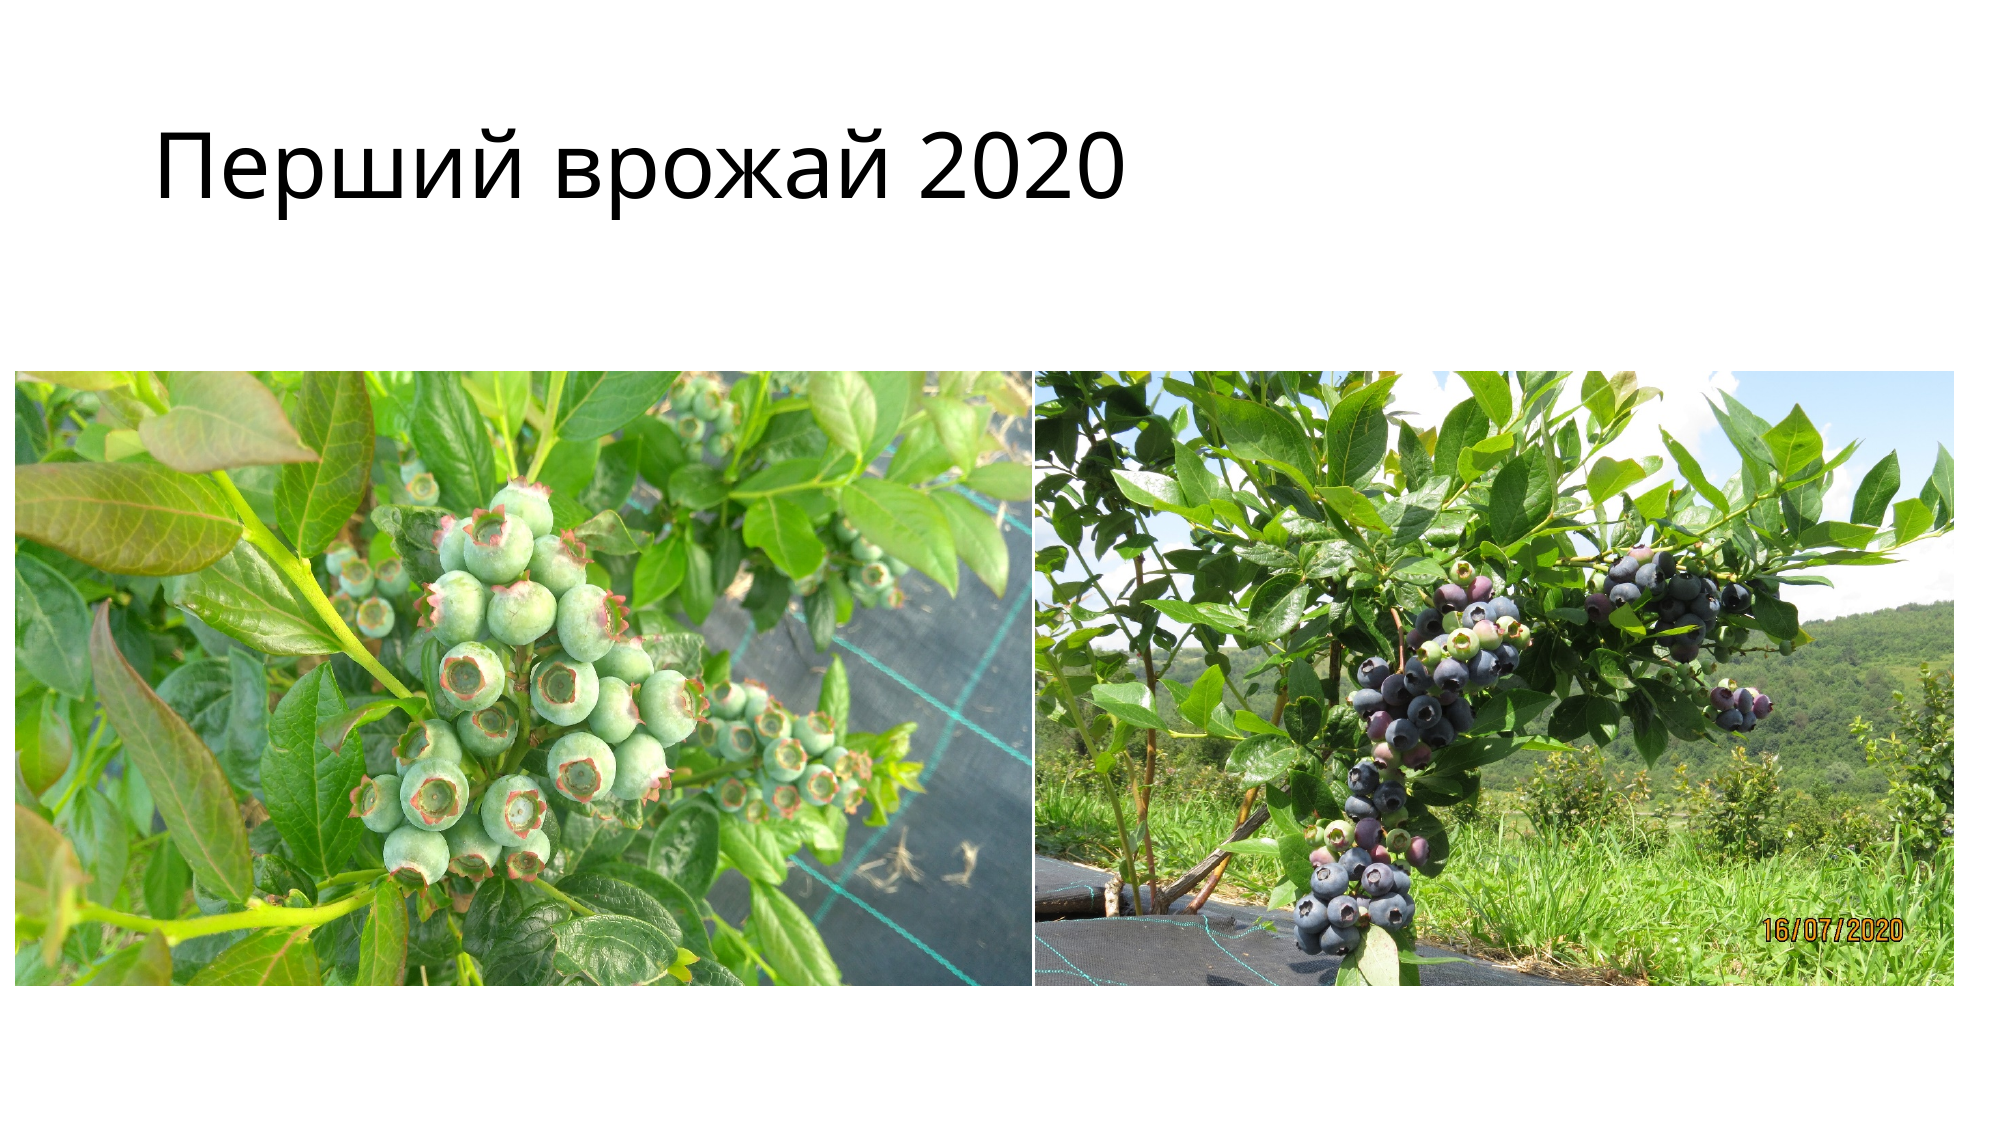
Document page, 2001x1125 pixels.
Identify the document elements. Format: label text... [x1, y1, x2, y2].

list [15, 371, 1032, 986]
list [1035, 371, 1954, 986]
title Перший врожай 2020 [137, 59, 1863, 278]
